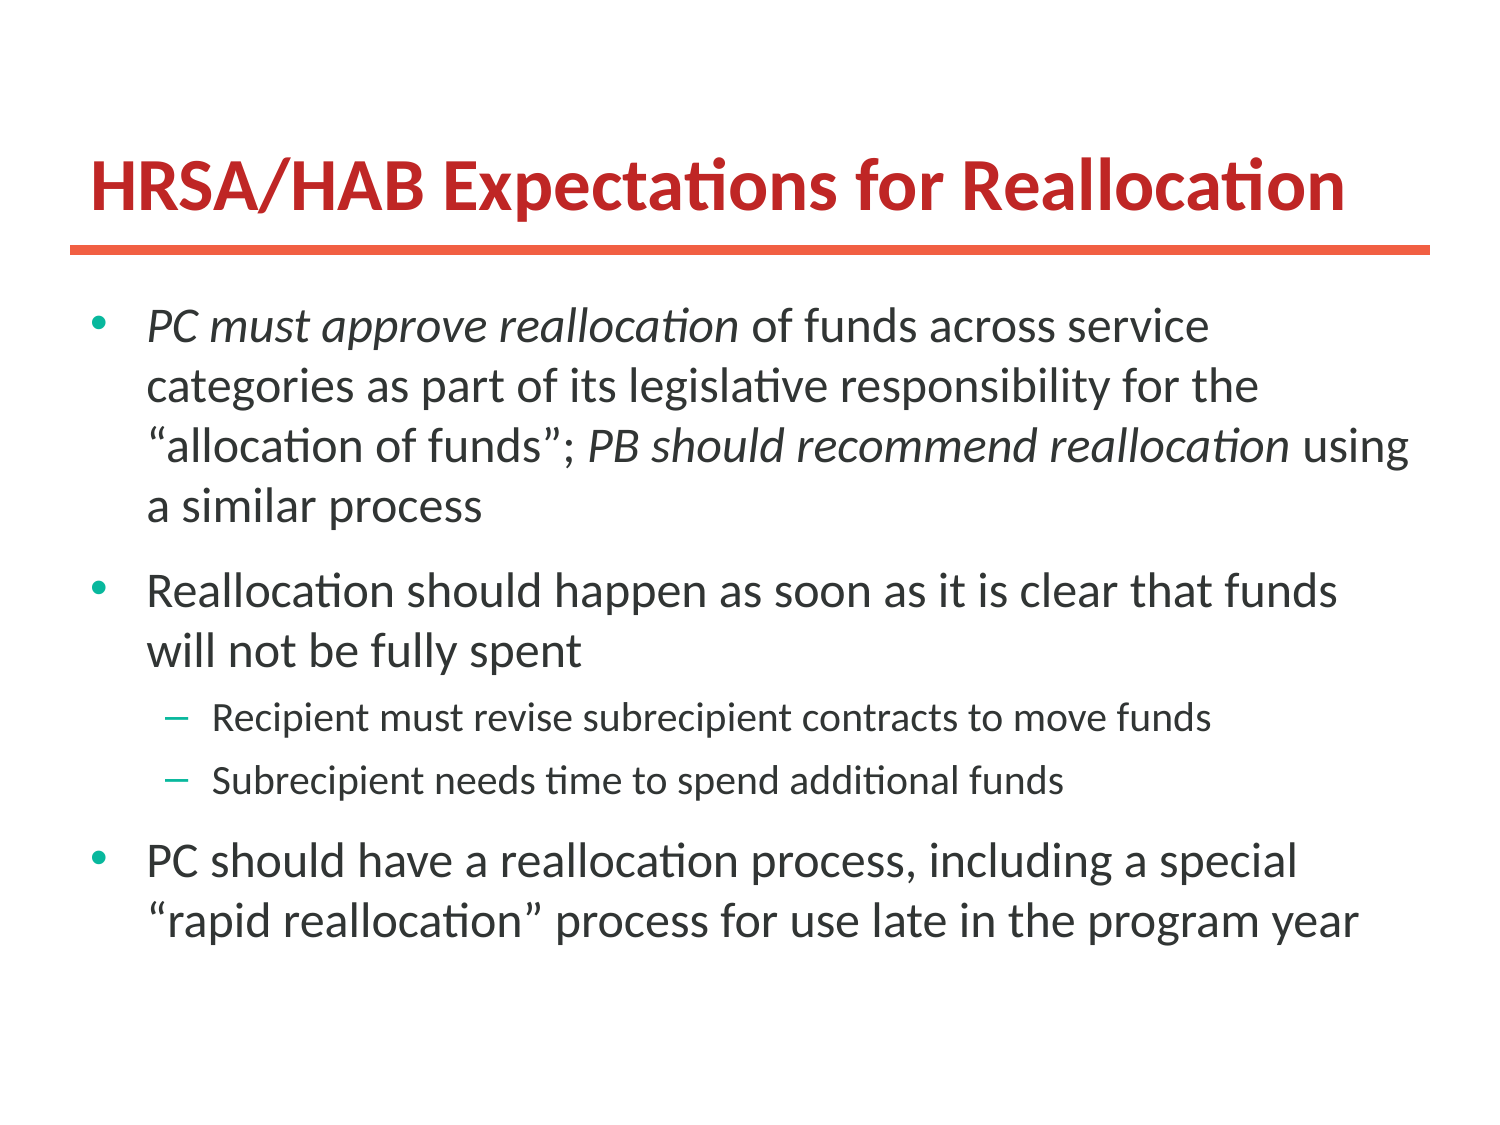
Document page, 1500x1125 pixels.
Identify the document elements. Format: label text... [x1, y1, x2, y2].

title HRSA/HAB Expectations for Reallocation [75, 45, 1425, 233]
list PC must approve reallocation of funds across service categories as part of its legislative responsibility for the “allocation of funds”; PB should recommend reallocation using a similar process Reallocation should happen as soon as it is clear that funds will not be fully spent Recipient must revise subrecipient contracts to move funds Subrecipient needs time to spend additional funds PC should have a reallocation process, including a special “rapid reallocation” process for use late in the program year [75, 284, 1425, 1005]
